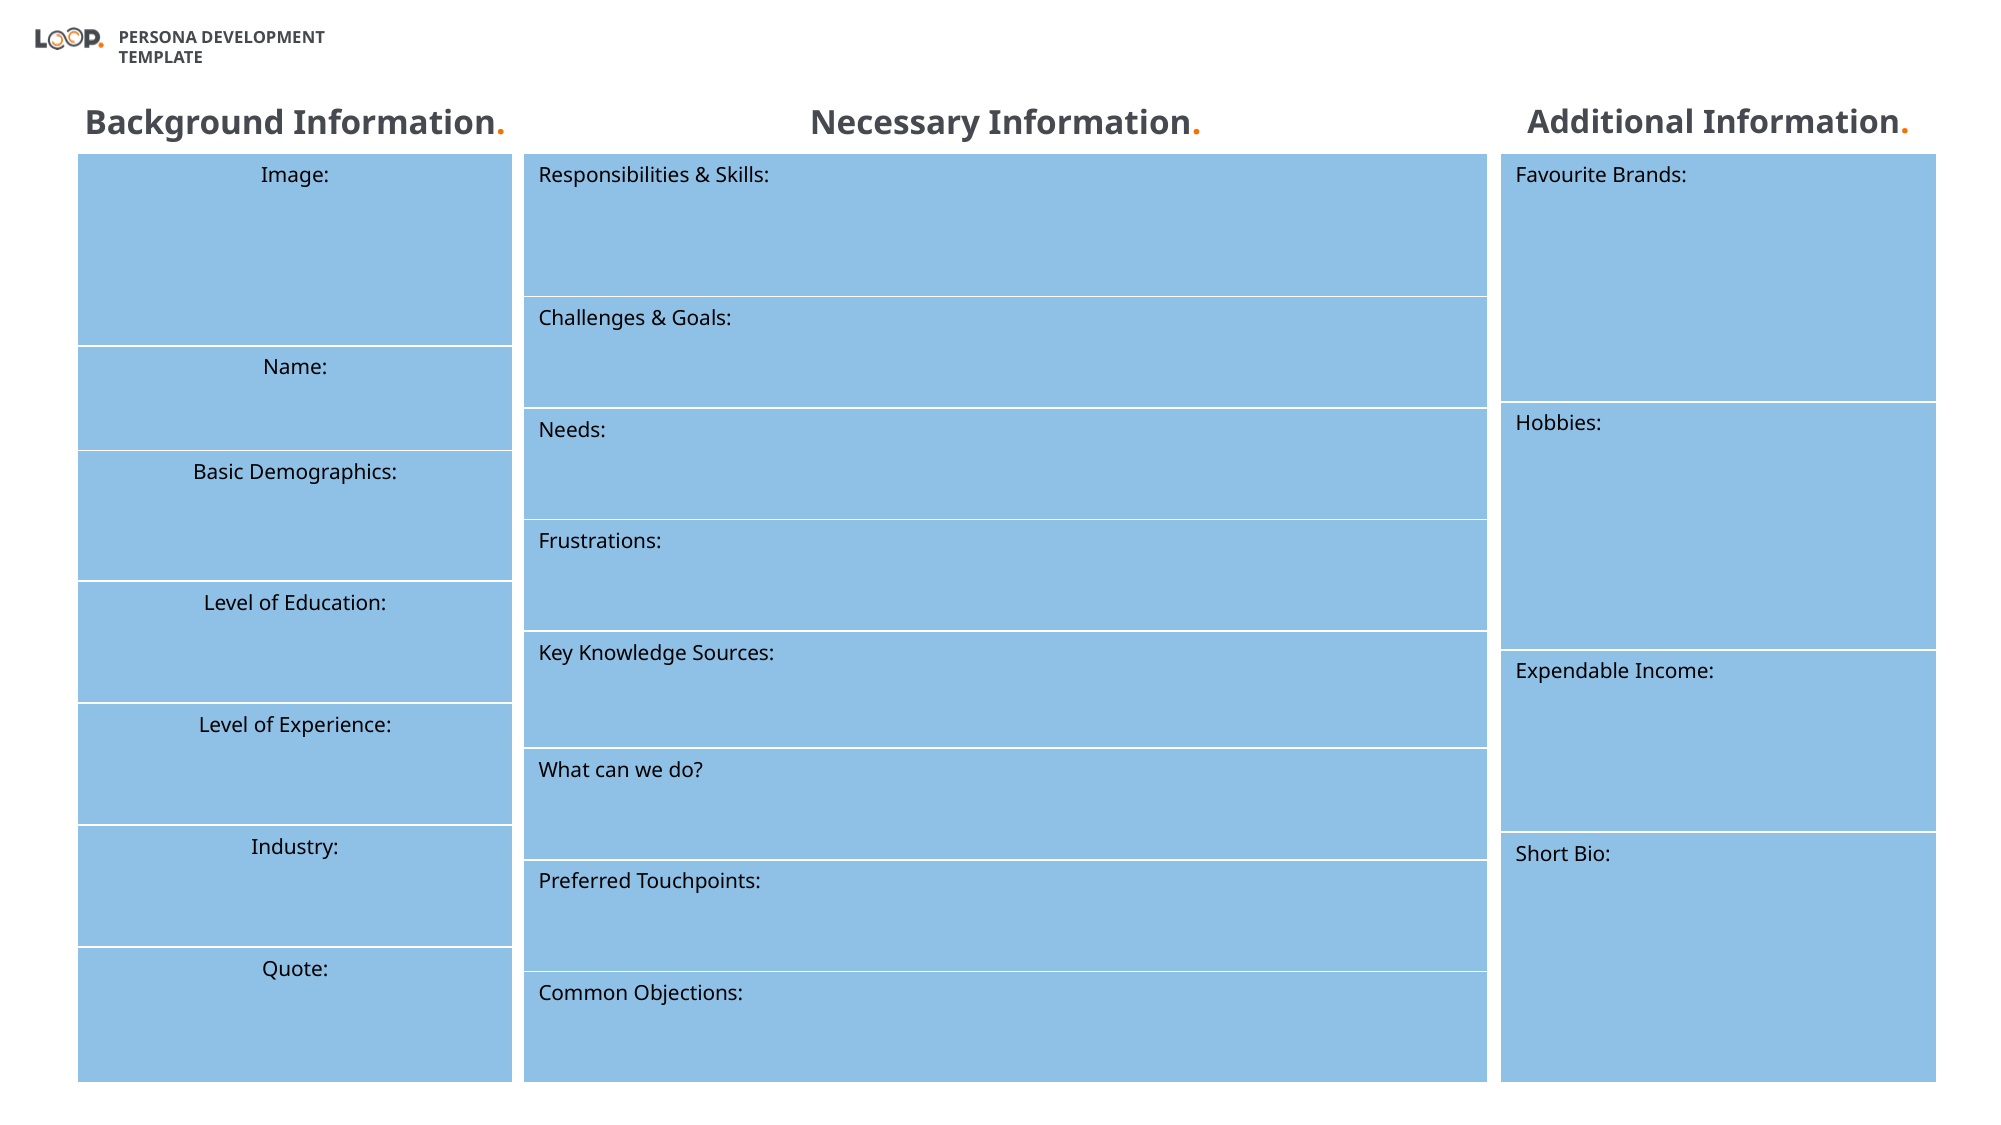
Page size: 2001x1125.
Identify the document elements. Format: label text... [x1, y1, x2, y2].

table_cell Challenges & Goals: [524, 297, 1487, 407]
table_cell Frustrations: [524, 520, 1487, 630]
table_header Favourite Brands: [1501, 154, 1936, 401]
text_box Additional Information. [1507, 98, 1929, 153]
table_cell Basic Demographics: [78, 451, 512, 580]
table_cell Needs: [524, 409, 1487, 519]
table_header Image: [78, 154, 512, 345]
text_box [35, 19, 412, 56]
table_cell Name: [78, 347, 512, 450]
table_cell Expendable Income: [1501, 651, 1936, 831]
table_cell Quote: [78, 948, 512, 1082]
text_box Background Information. [63, 98, 527, 182]
table_cell Short Bio: [1501, 833, 1936, 1082]
table_cell Key Knowledge Sources: [524, 632, 1487, 747]
table_cell Industry: [78, 826, 512, 946]
table_cell Hobbies: [1501, 403, 1936, 649]
table_header Responsibilities & Skills: [524, 154, 1487, 296]
table_cell Common Objections: [524, 972, 1487, 1082]
table_cell Preferred Touchpoints: [524, 861, 1487, 971]
table_cell Level of Education: [78, 582, 512, 702]
text_box Necessary Information. [773, 98, 1238, 153]
table_cell Level of Experience: [78, 704, 512, 824]
table_cell What can we do? [524, 749, 1487, 859]
